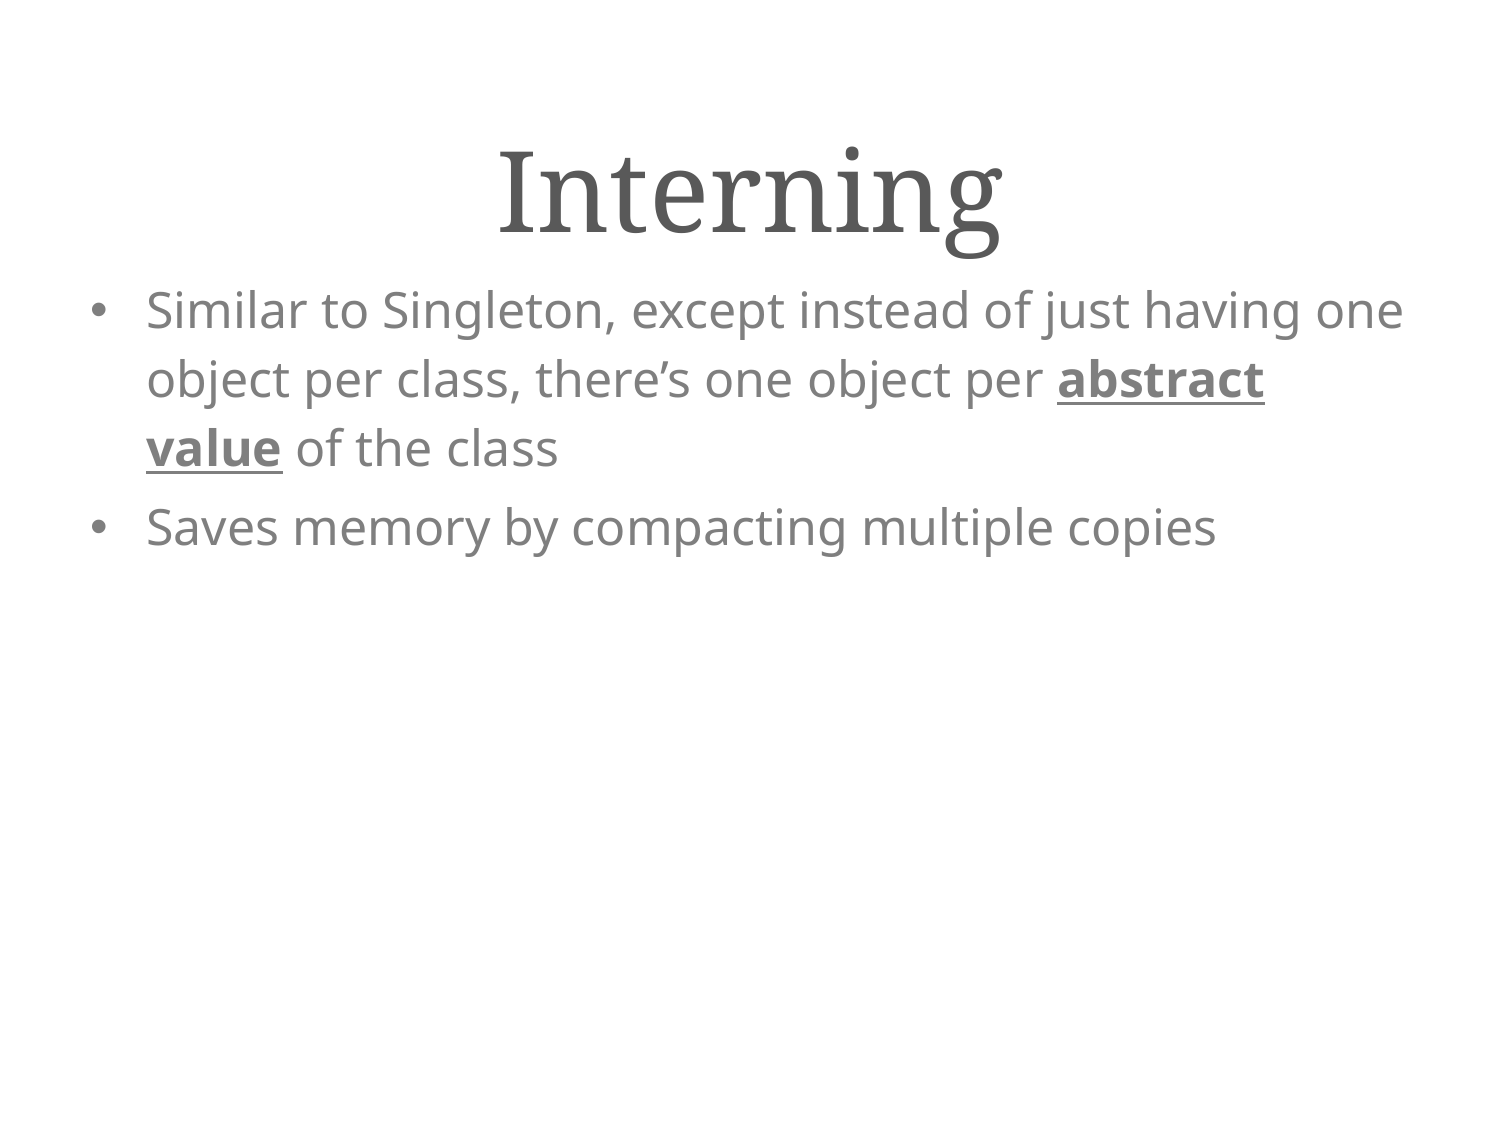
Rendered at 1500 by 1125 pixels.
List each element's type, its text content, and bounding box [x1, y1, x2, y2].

list Similar to Singleton, except instead of just having one object per class, there’s one object per abstract value of the class Saves memory by compacting multiple copies [75, 262, 1425, 1063]
title Interning [75, 0, 1425, 262]
